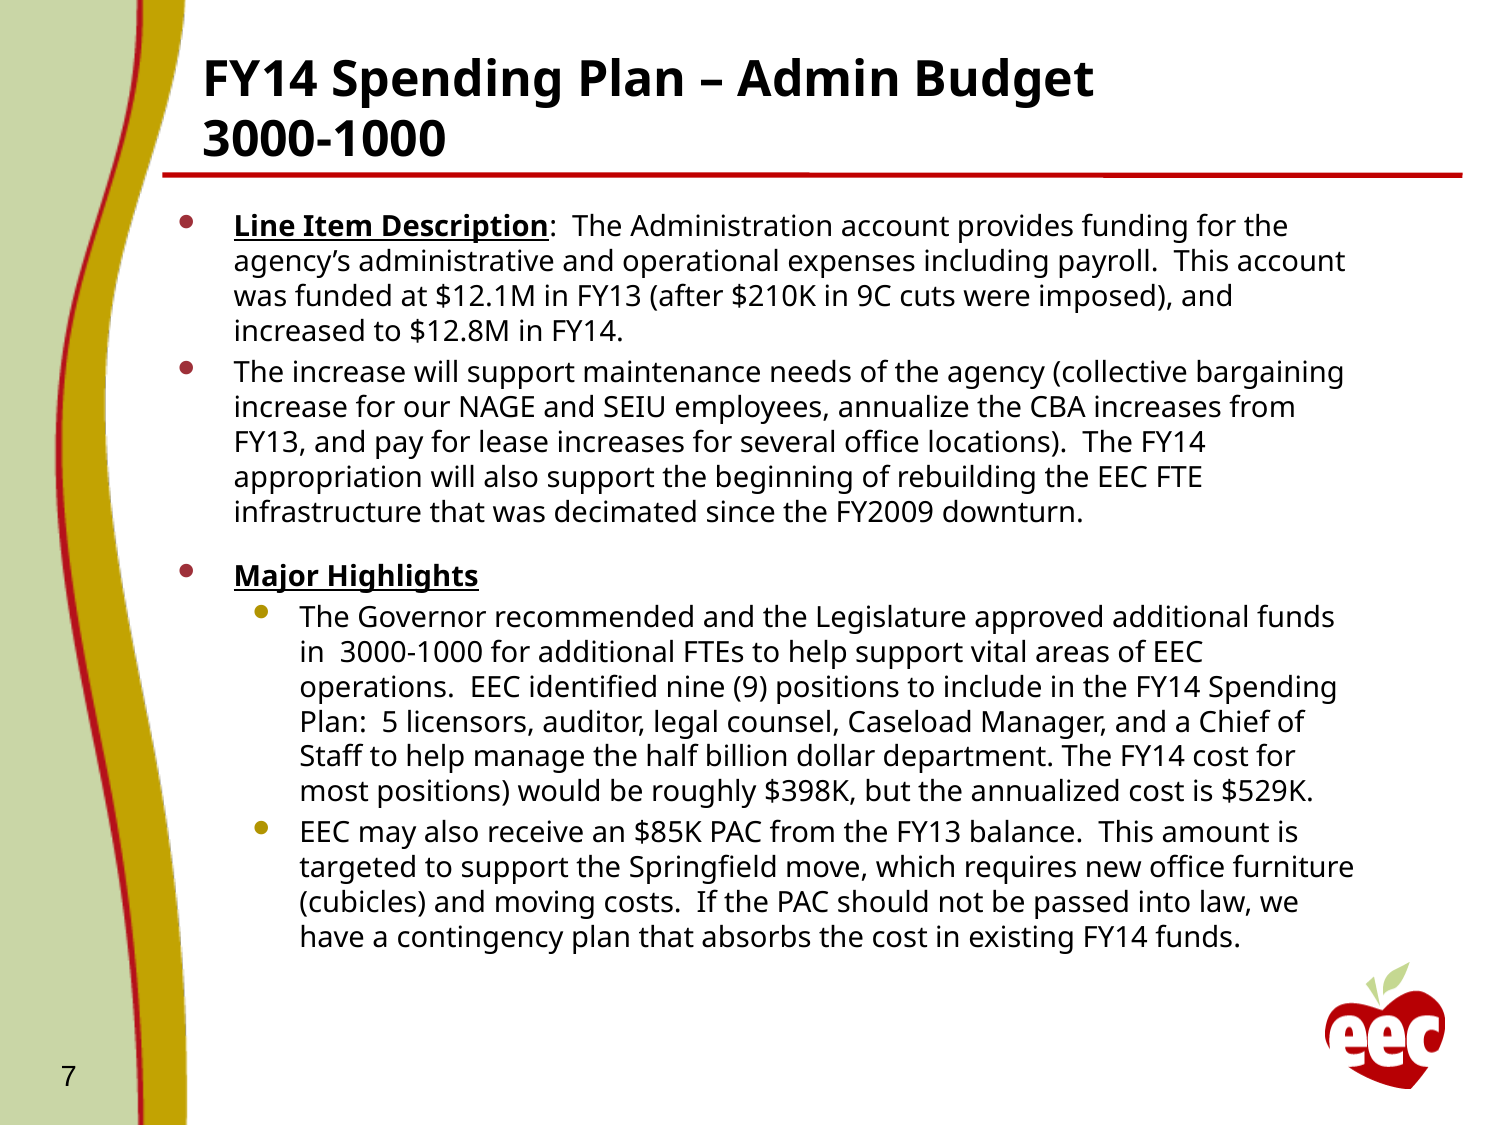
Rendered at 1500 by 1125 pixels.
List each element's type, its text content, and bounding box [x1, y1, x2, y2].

list Line Item Description: The Administration account provides funding for the agency’s administrative and operational expenses including payroll. This account was funded at $12.1M in FY13 (after $210K in 9C cuts were imposed), and increased to $12.8M in FY14. The increase will support maintenance needs of the agency (collective bargaining increase for our NAGE and SEIU employees, annualize the CBA increases from FY13, and pay for lease increases for several office locations). The FY14 appropriation will also support the beginning of rebuilding the EEC FTE infrastructure that was decimated since the FY2009 downturn. Major Highlights The Governor recommended and the Legislature approved additional funds in 3000-1000 for additional FTEs to help support vital areas of EEC operations. EEC identified nine (9) positions to include in the FY14 Spending Plan: 5 licensors, auditor, legal counsel, Caseload Manager, and a Chief of Staff to help manage the half billion dollar department. The FY14 cost for most positions) would be roughly $398K, but the annualized cost is $529K. EEC may also receive an $85K PAC from the FY13 balance. This amount is targeted to support the Springfield move, which requires new office furniture (cubicles) and moving costs. If the PAC should not be passed into law, we have a contingency plan that absorbs the cost in existing FY14 funds. [162, 199, 1376, 988]
title FY14 Spending Plan – Admin Budget 3000-1000 [187, 37, 1463, 172]
slide_number 7 [0, 1049, 138, 1125]
picture [0, 0, 1500, 1125]
